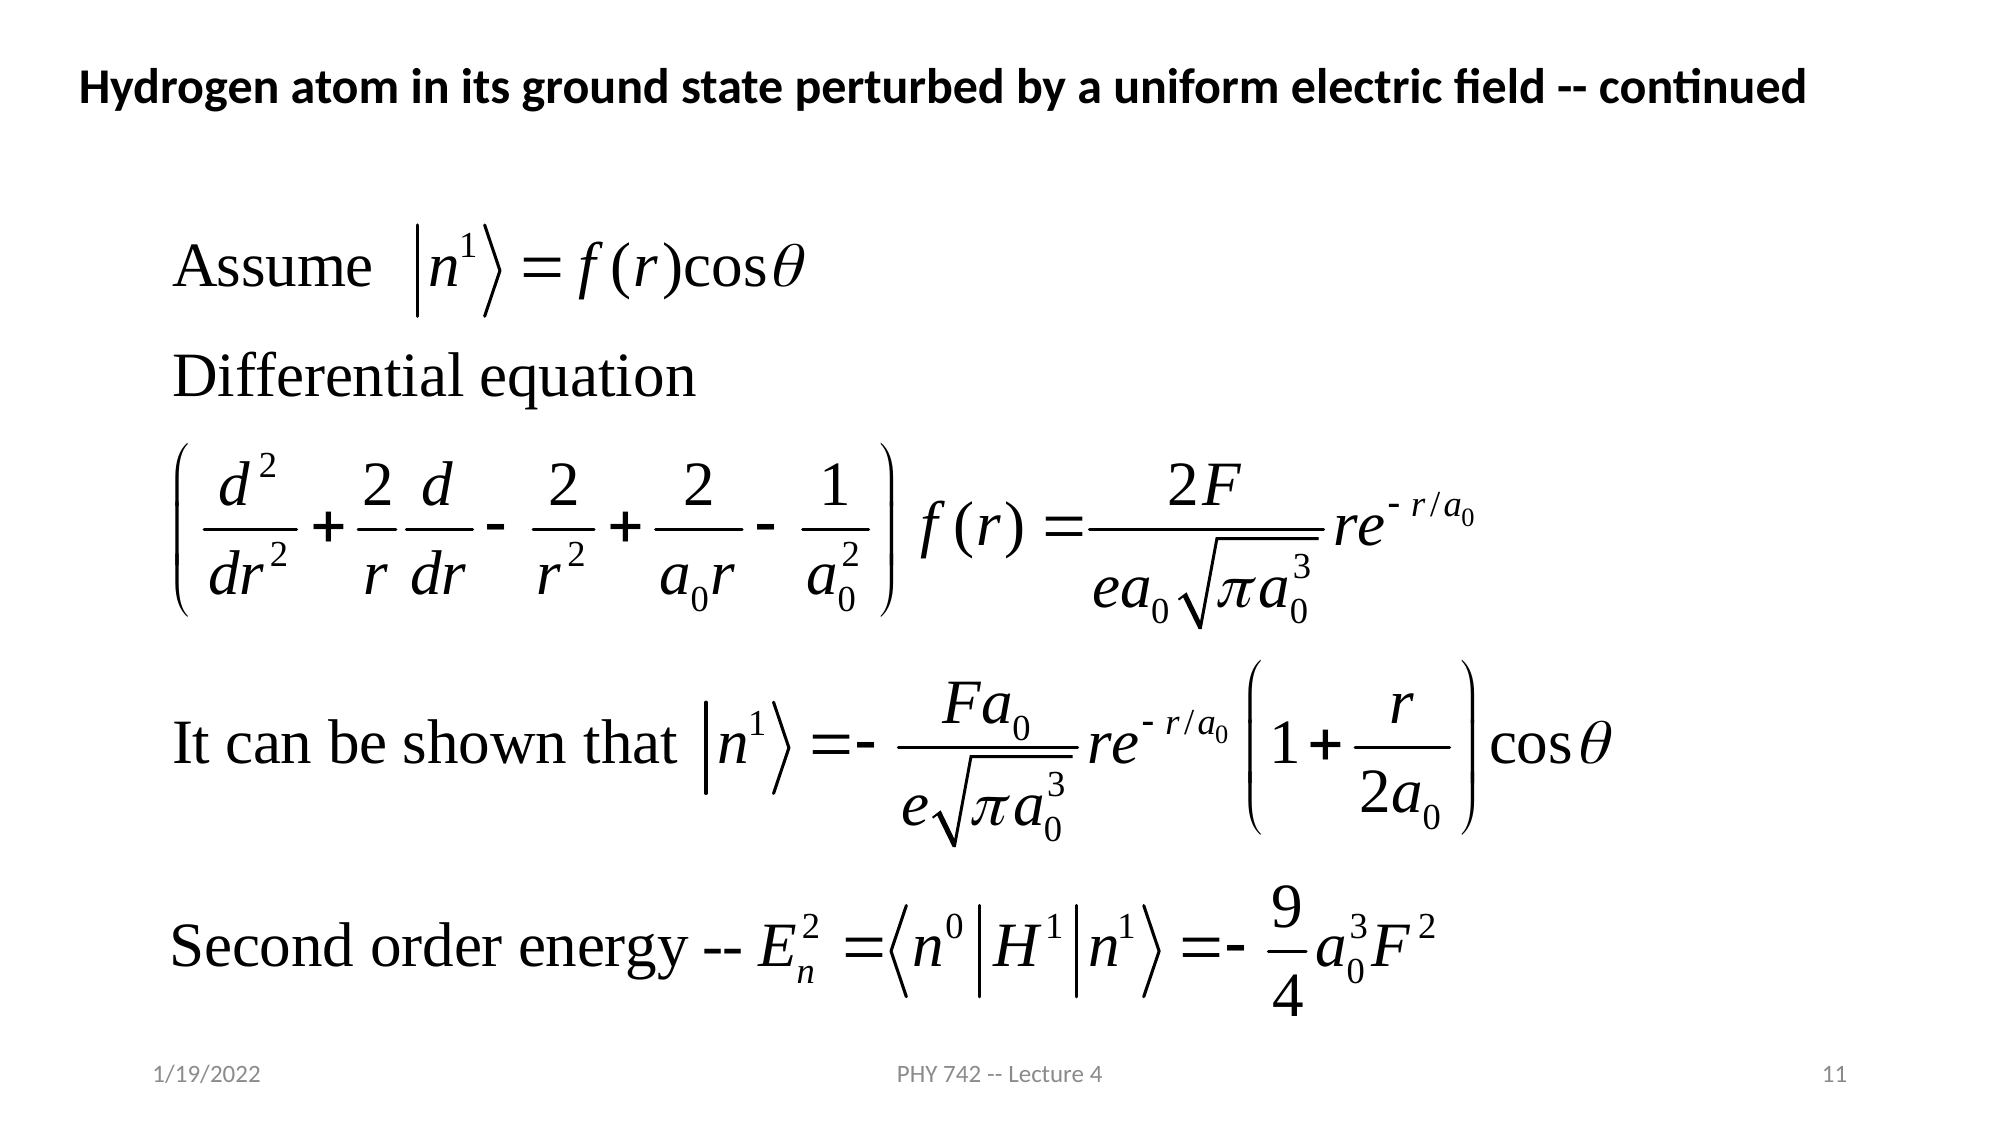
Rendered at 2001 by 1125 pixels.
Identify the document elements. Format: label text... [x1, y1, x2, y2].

slide_number 11 [1412, 1042, 1863, 1103]
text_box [166, 121, 1622, 1025]
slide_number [137, 1042, 588, 1103]
text_box Hydrogen atom in its ground state perturbed by a uniform electric field -- continued [63, 46, 1928, 121]
footer PHY 742 -- Lecture 4 [662, 1042, 1338, 1103]
